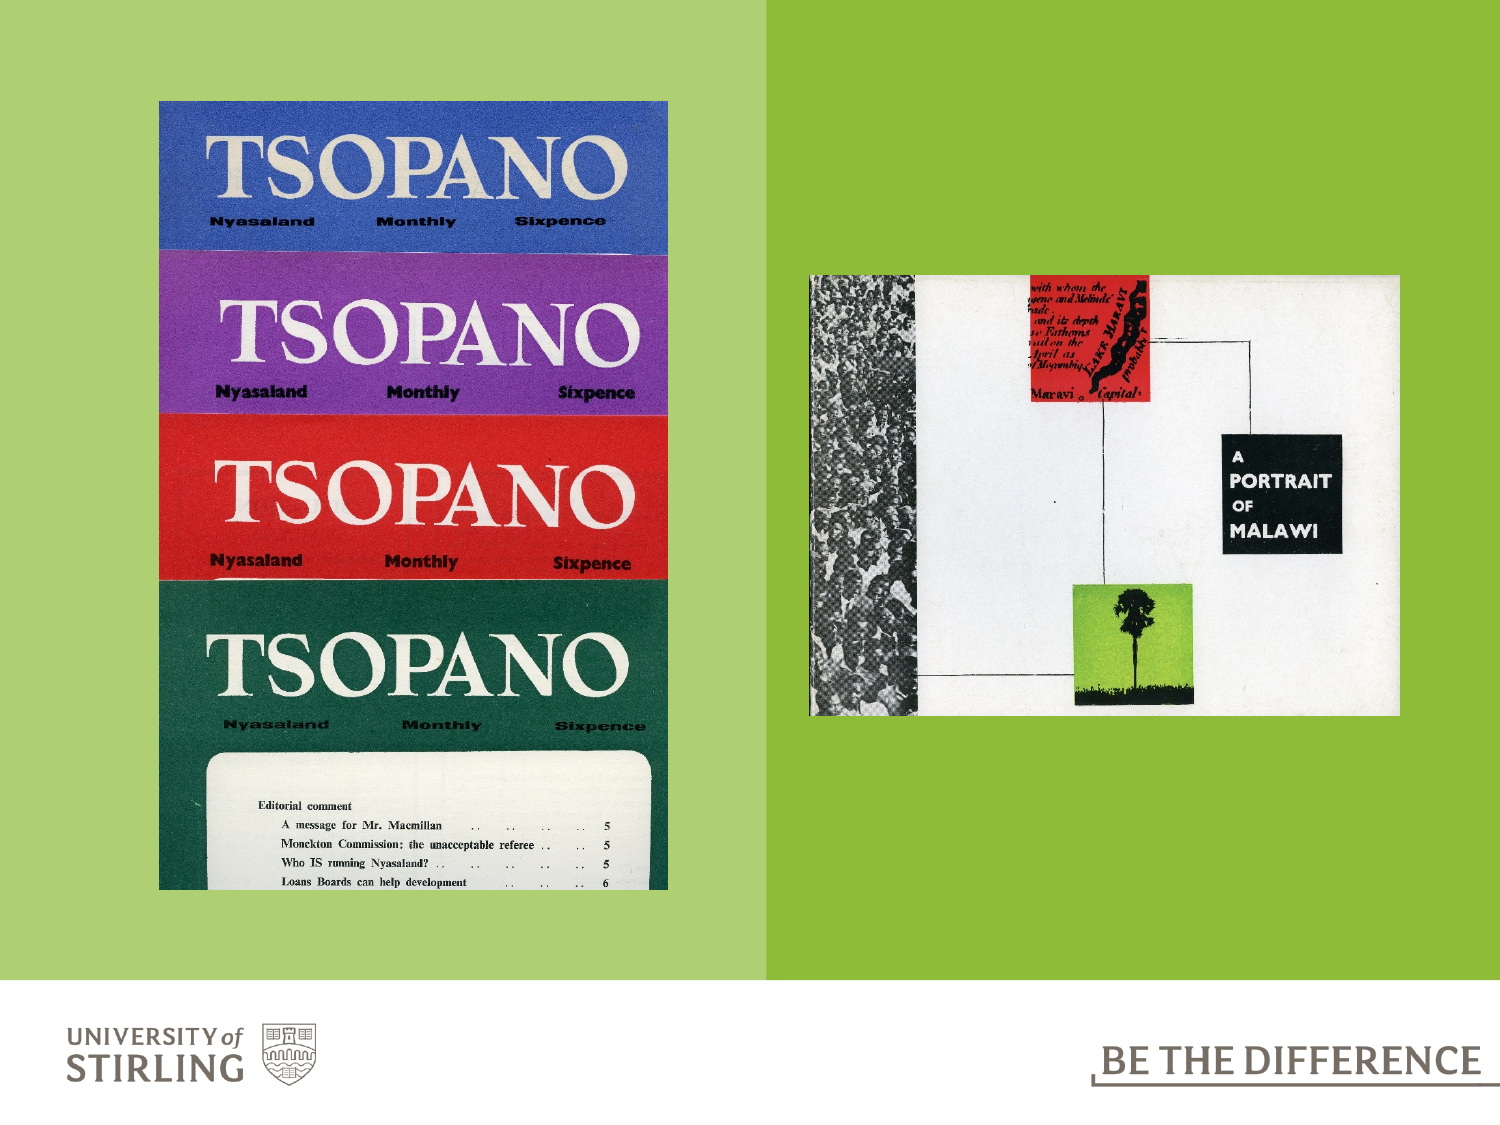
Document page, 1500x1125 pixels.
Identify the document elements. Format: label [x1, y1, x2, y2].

picture [808, 275, 1400, 717]
picture [159, 101, 668, 891]
picture [1090, 1043, 1500, 1092]
picture [63, 1020, 320, 1088]
